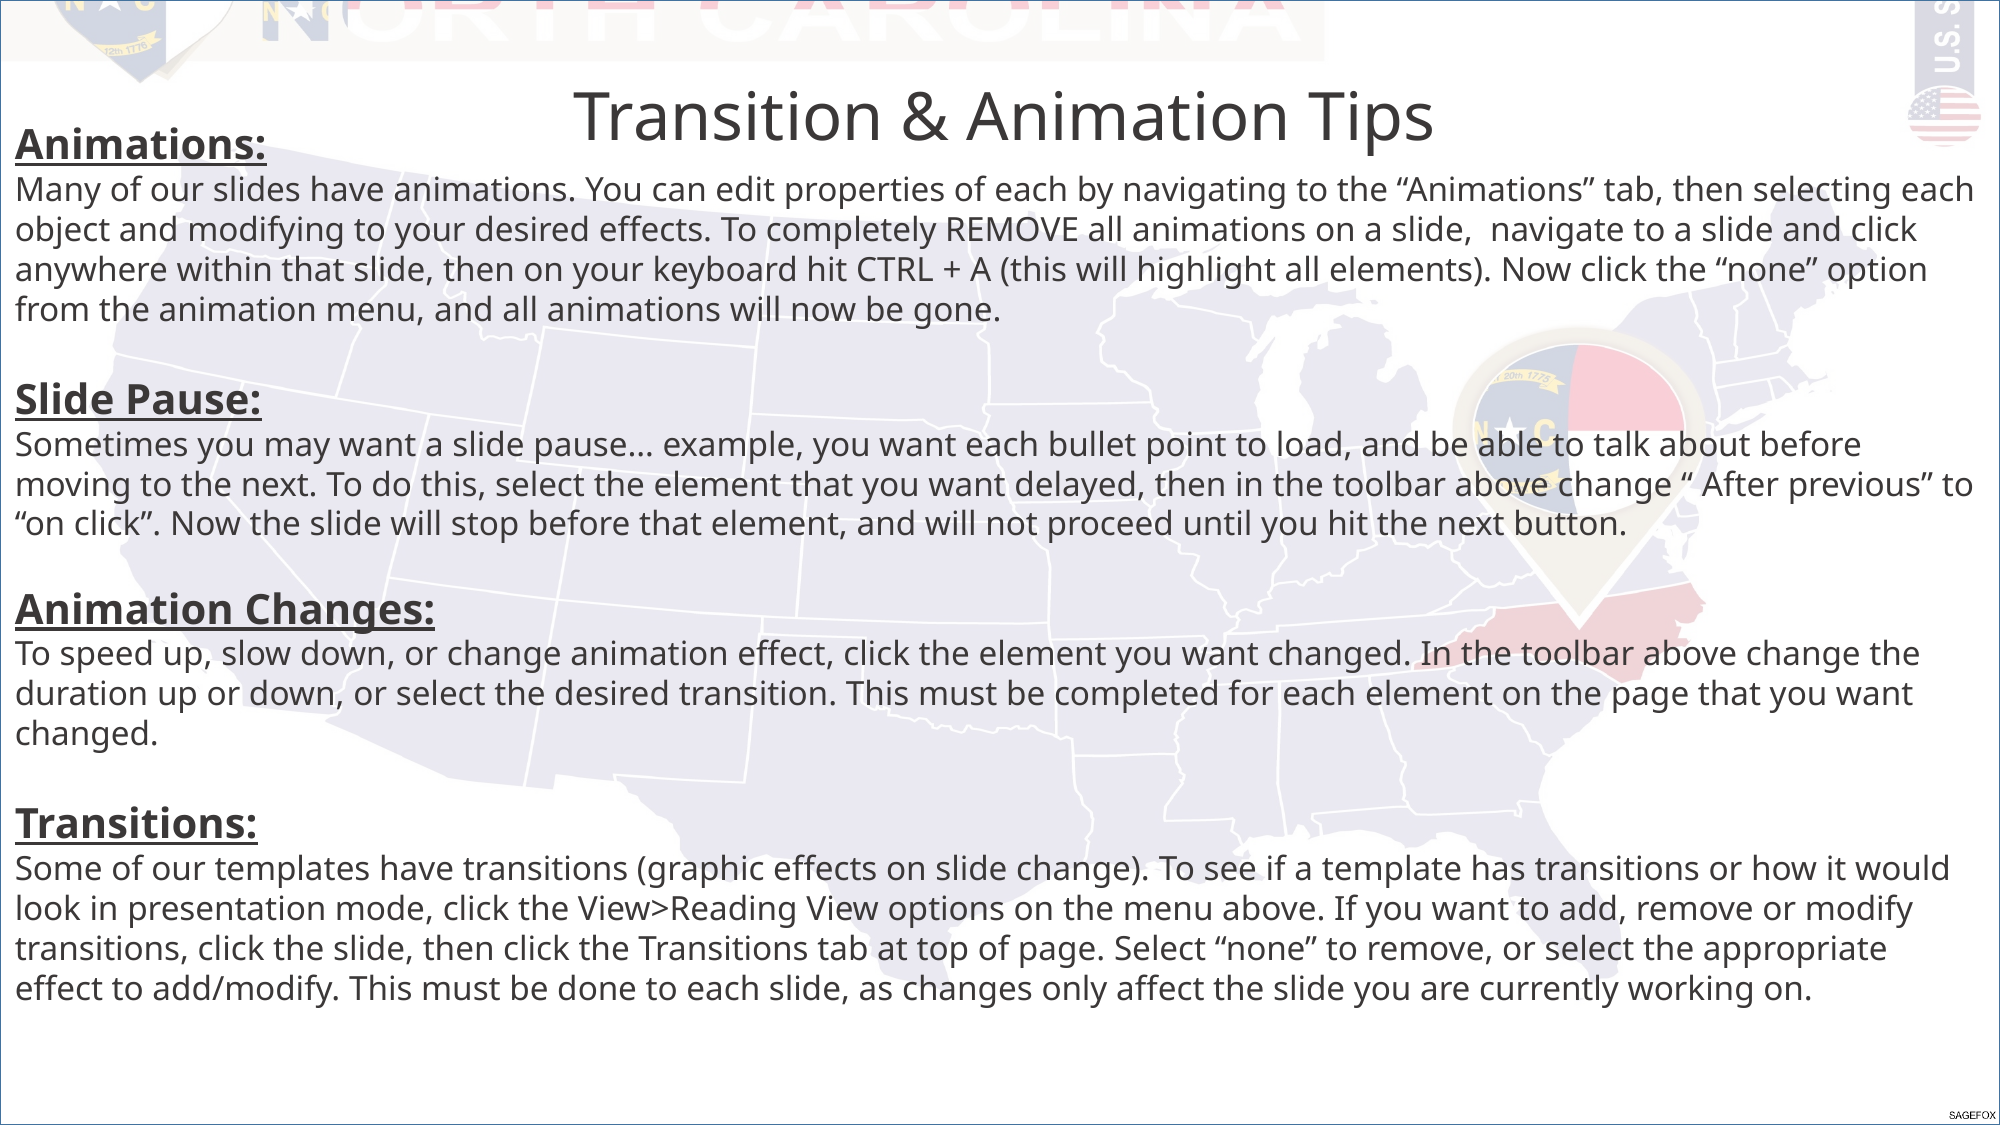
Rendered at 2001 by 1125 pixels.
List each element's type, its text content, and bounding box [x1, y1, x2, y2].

title Transition & Animation Tips [477, 59, 1532, 177]
text_box Animations: Many of our slides have animations. You can edit properties of each by navigating to the “Animations” tab, then selecting each object and modifying to your desired effects. To completely REMOVE all animations on a slide, navigate to a slide and click anywhere within that slide, then on your keyboard hit CTRL + A (this will highlight all elements). Now click the “none” option from the animation menu, and all animations will now be gone. Slide Pause: Sometimes you may want a slide pause… example, you want each bullet point to load, and be able to talk about before moving to the next. To do this, select the element that you want delayed, then in the toolbar above change “ After previous” to “on click”. Now the slide will stop before that element, and will not proceed until you hit the next button. Animation Changes: To speed up, slow down, or change animation effect, click the element you want changed. In the toolbar above change the duration up or down, or select the desired transition. This must be completed for each element on the page that you want changed. Transitions: Some of our templates have transitions (graphic effects on slide change). To see if a template has transitions or how it would look in presentation mode, click the View>Reading View options on the menu above. If you want to add, remove or modify transitions, click the slide, then click the Transitions tab at top of page. Select “none” to remove, or select the appropriate effect to add/modify. This must be done to each slide, as changes only affect the slide you are currently working on. [0, 0, 2000, 1125]
